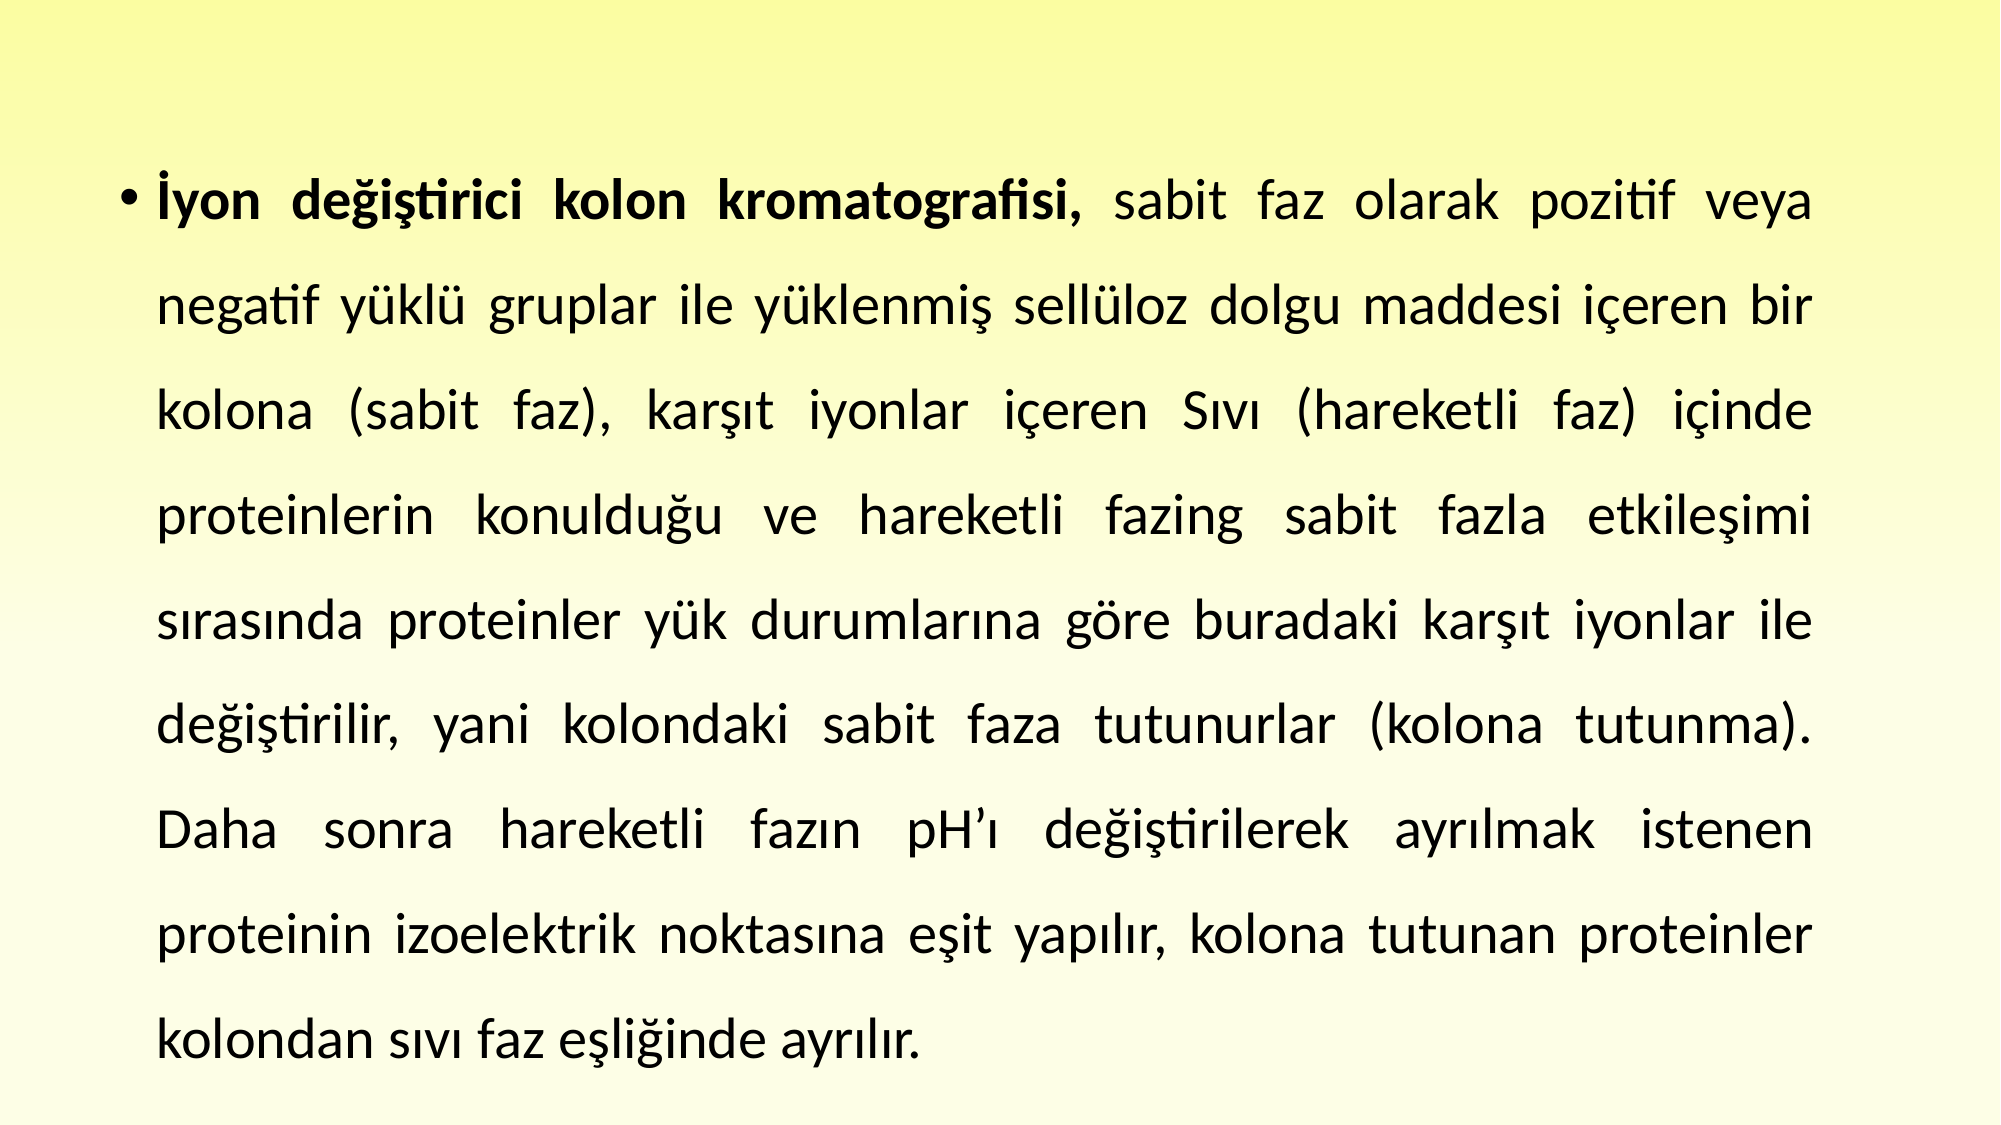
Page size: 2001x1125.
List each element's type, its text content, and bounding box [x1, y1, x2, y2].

list İyon değiştirici kolon kromatografisi, sabit faz olarak pozitif veya negatif yüklü gruplar ile yüklenmiş sellüloz dolgu maddesi içeren bir kolona (sabit faz), karşıt iyonlar içeren Sıvı (hareketli faz) içinde proteinlerin konulduğu ve hareketli fazing sabit fazla etkileşimi sırasında proteinler yük durumlarına göre buradaki karşıt iyonlar ile değiştirilir, yani kolondaki sabit faza tutunurlar (kolona tutunma). Daha sonra hareketli fazın pH’ı değiştirilerek ayrılmak istenen proteinin izoelektrik noktasına eşit yapılır, kolona tutunan proteinler kolondan sıvı faz eşliğinde ayrılır. [104, 118, 1830, 833]
